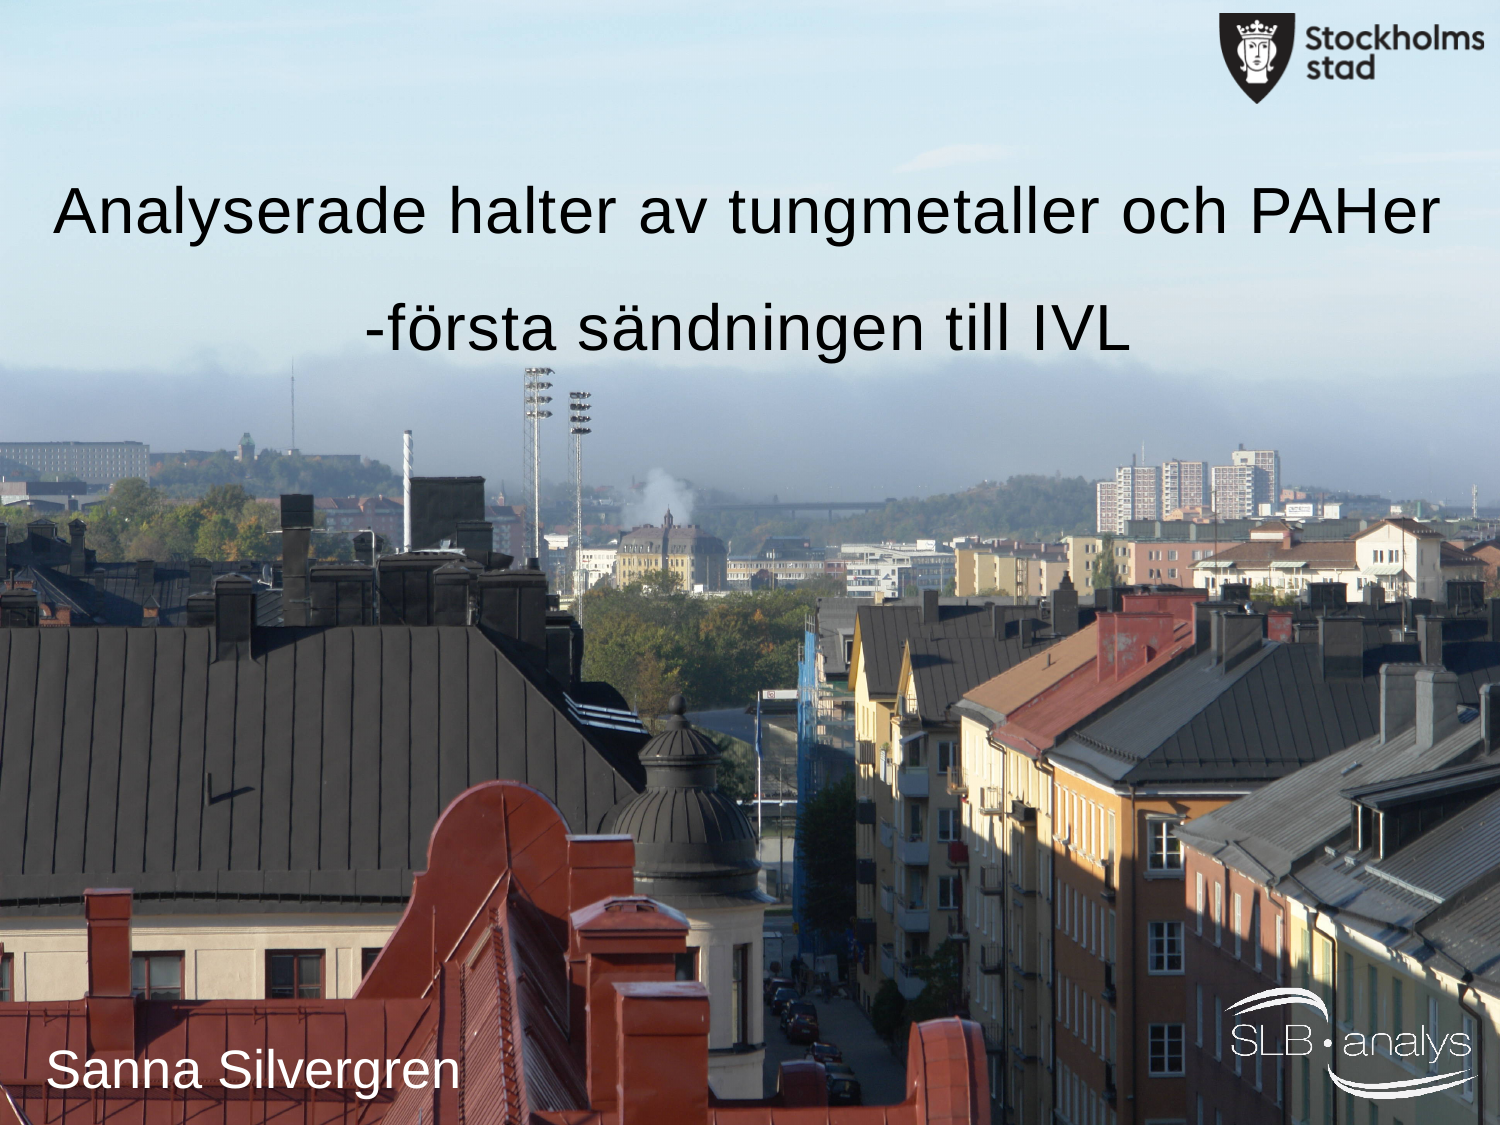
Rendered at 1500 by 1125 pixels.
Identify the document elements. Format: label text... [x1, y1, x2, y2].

text_box Sanna Silvergren [30, 1026, 592, 1107]
title Analyserade halter av tungmetaller och PAHer -första sändningen till IVL [14, 129, 1485, 437]
picture [0, 0, 1500, 1125]
